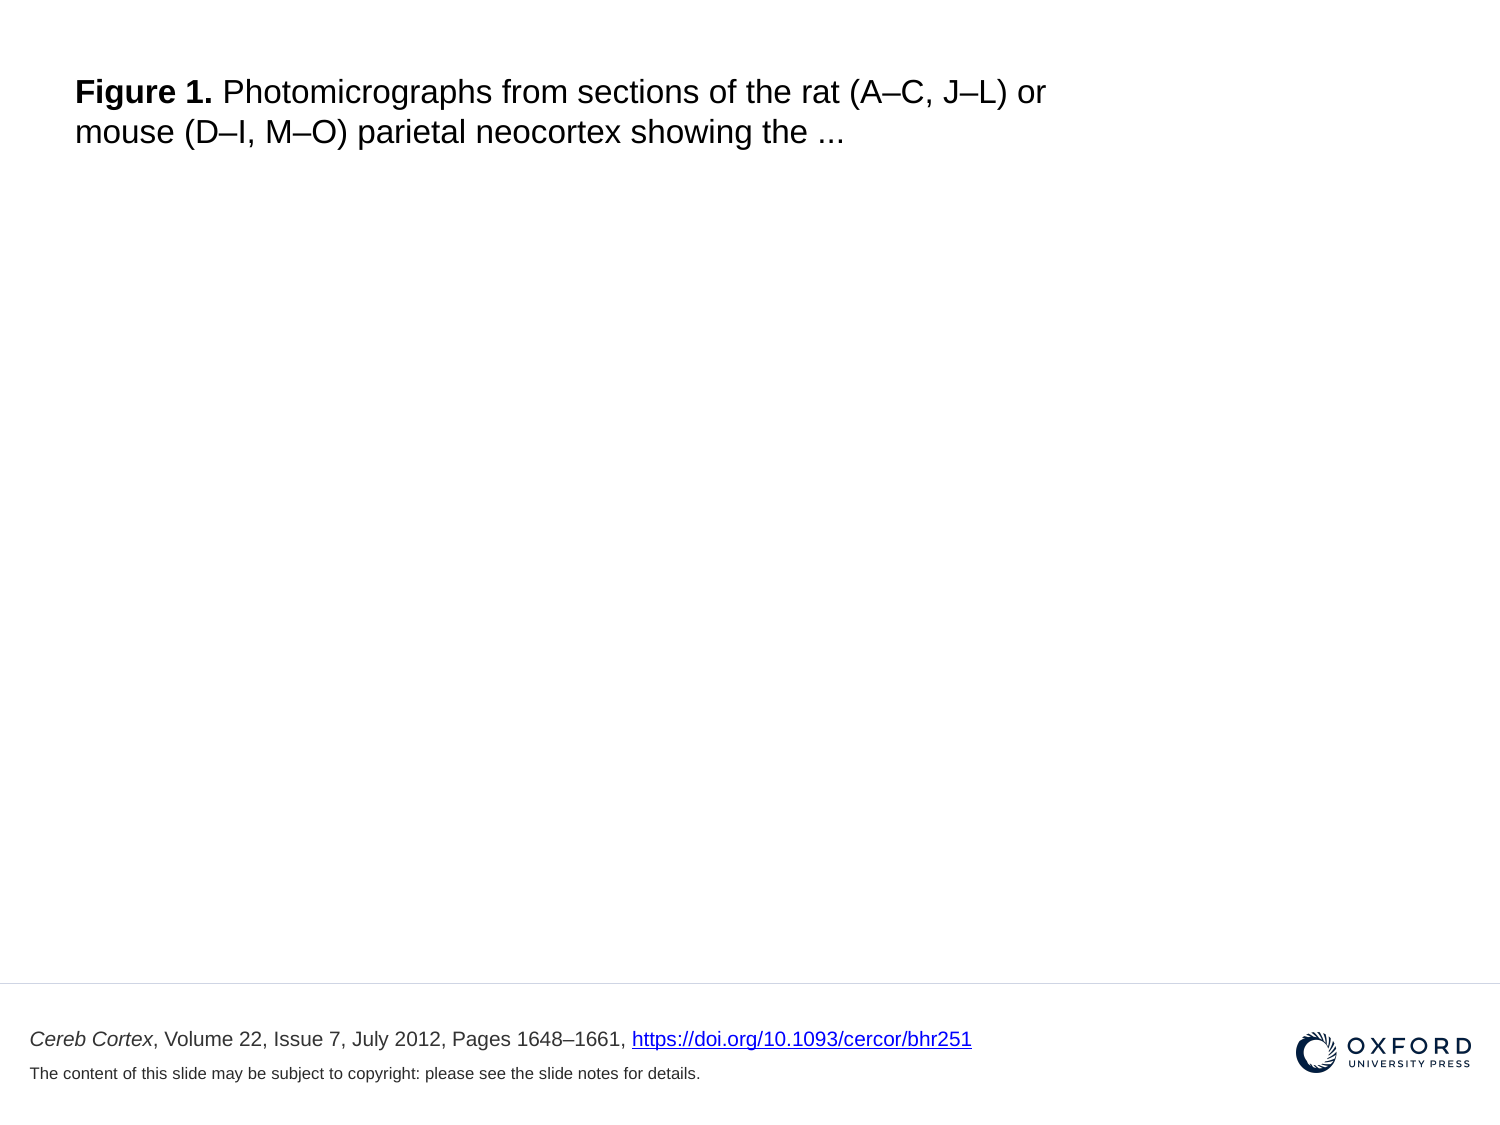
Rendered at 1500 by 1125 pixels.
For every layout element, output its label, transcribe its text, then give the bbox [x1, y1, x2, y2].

title Figure 1. Photomicrographs from sections of the rat (A–C, J–L) or mouse (D–I, M–O) parietal neocortex showing the ... [75, 69, 1078, 171]
picture [1296, 1032, 1471, 1073]
footer Cereb Cortex, Volume 22, Issue 7, July 2012, Pages 1648–1661, https://doi.org/10.1093/cercor/bhr251 The content of this slide may be subject to copyright: please see the slide notes for details. [0, 983, 1260, 1125]
